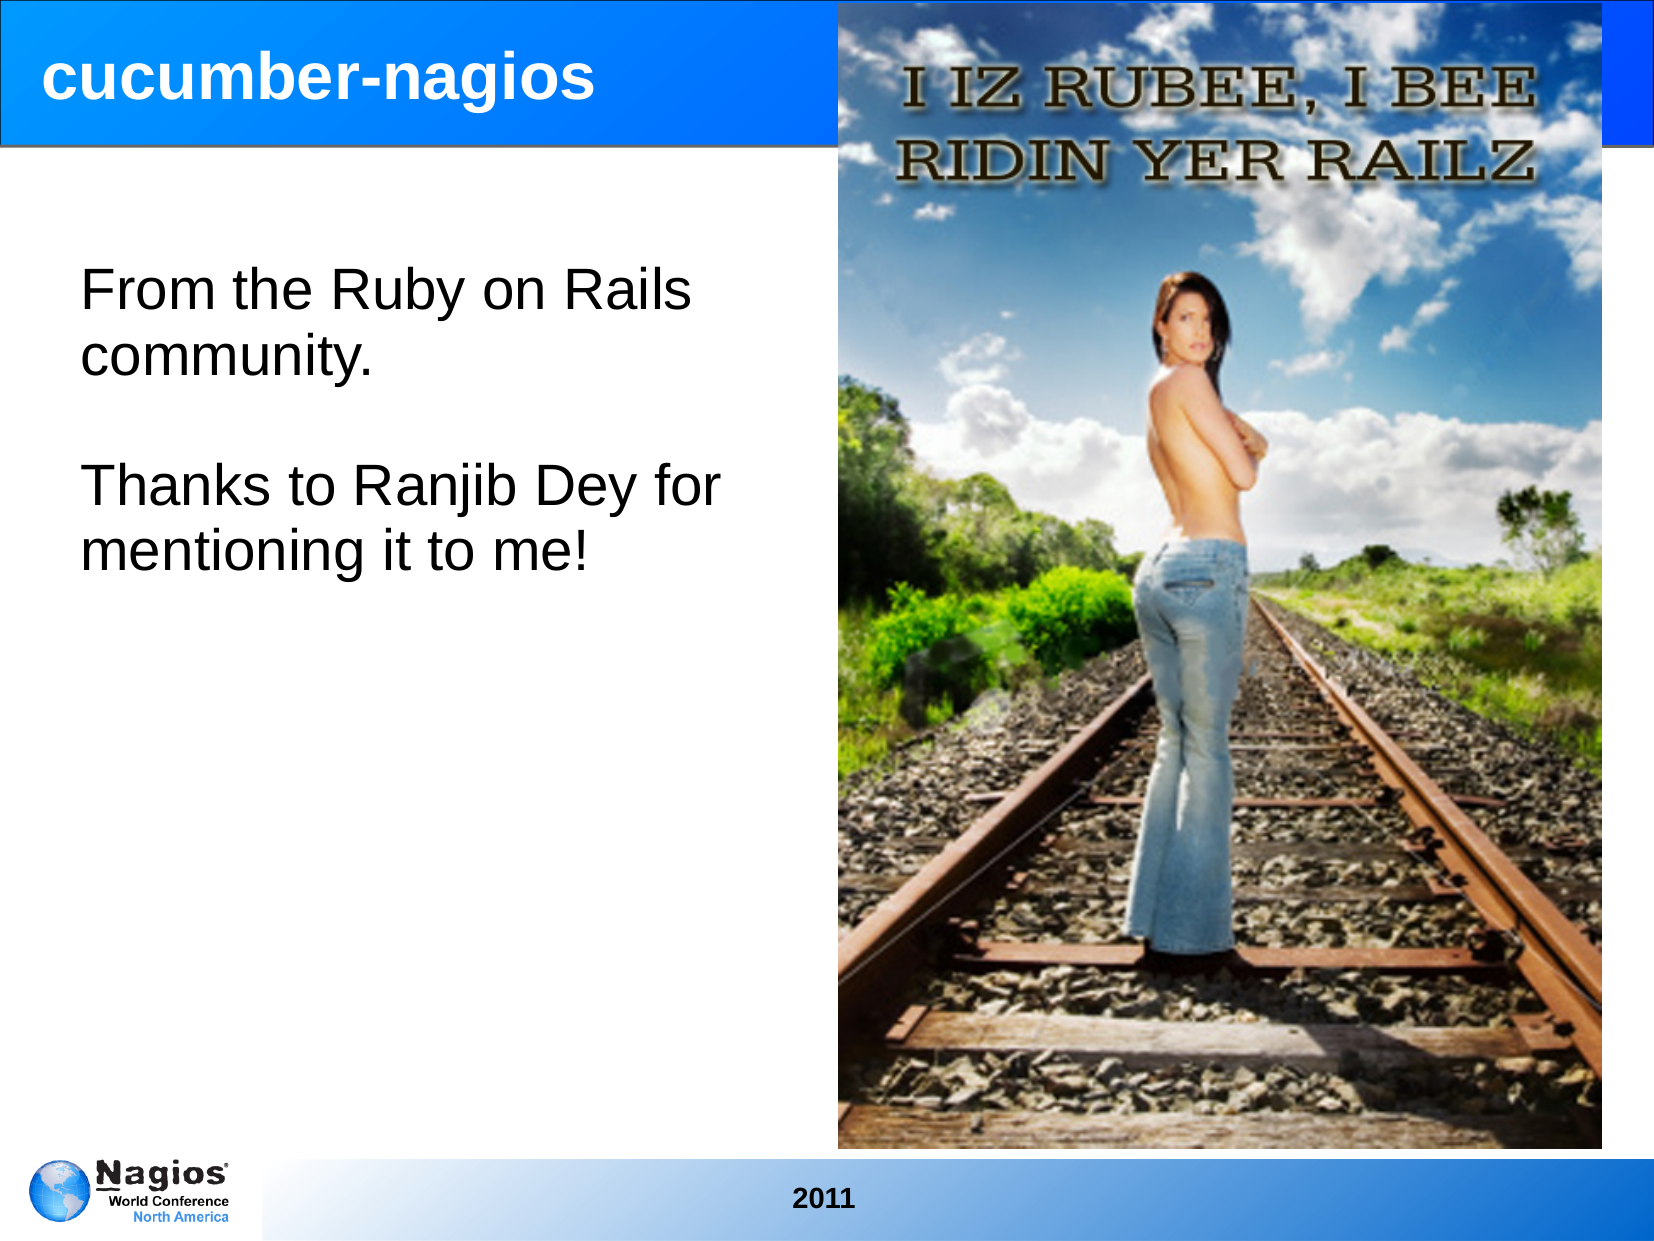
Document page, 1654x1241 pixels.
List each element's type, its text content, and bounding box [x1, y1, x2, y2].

picture [838, 3, 1602, 1150]
list From the Ruby on Rails community. Thanks to Ranjib Dey for mentioning it to me! [80, 253, 740, 1072]
title cucumber-nagios [41, 28, 833, 127]
slide_number 2011 [642, 1178, 1006, 1219]
picture [29, 1159, 229, 1235]
